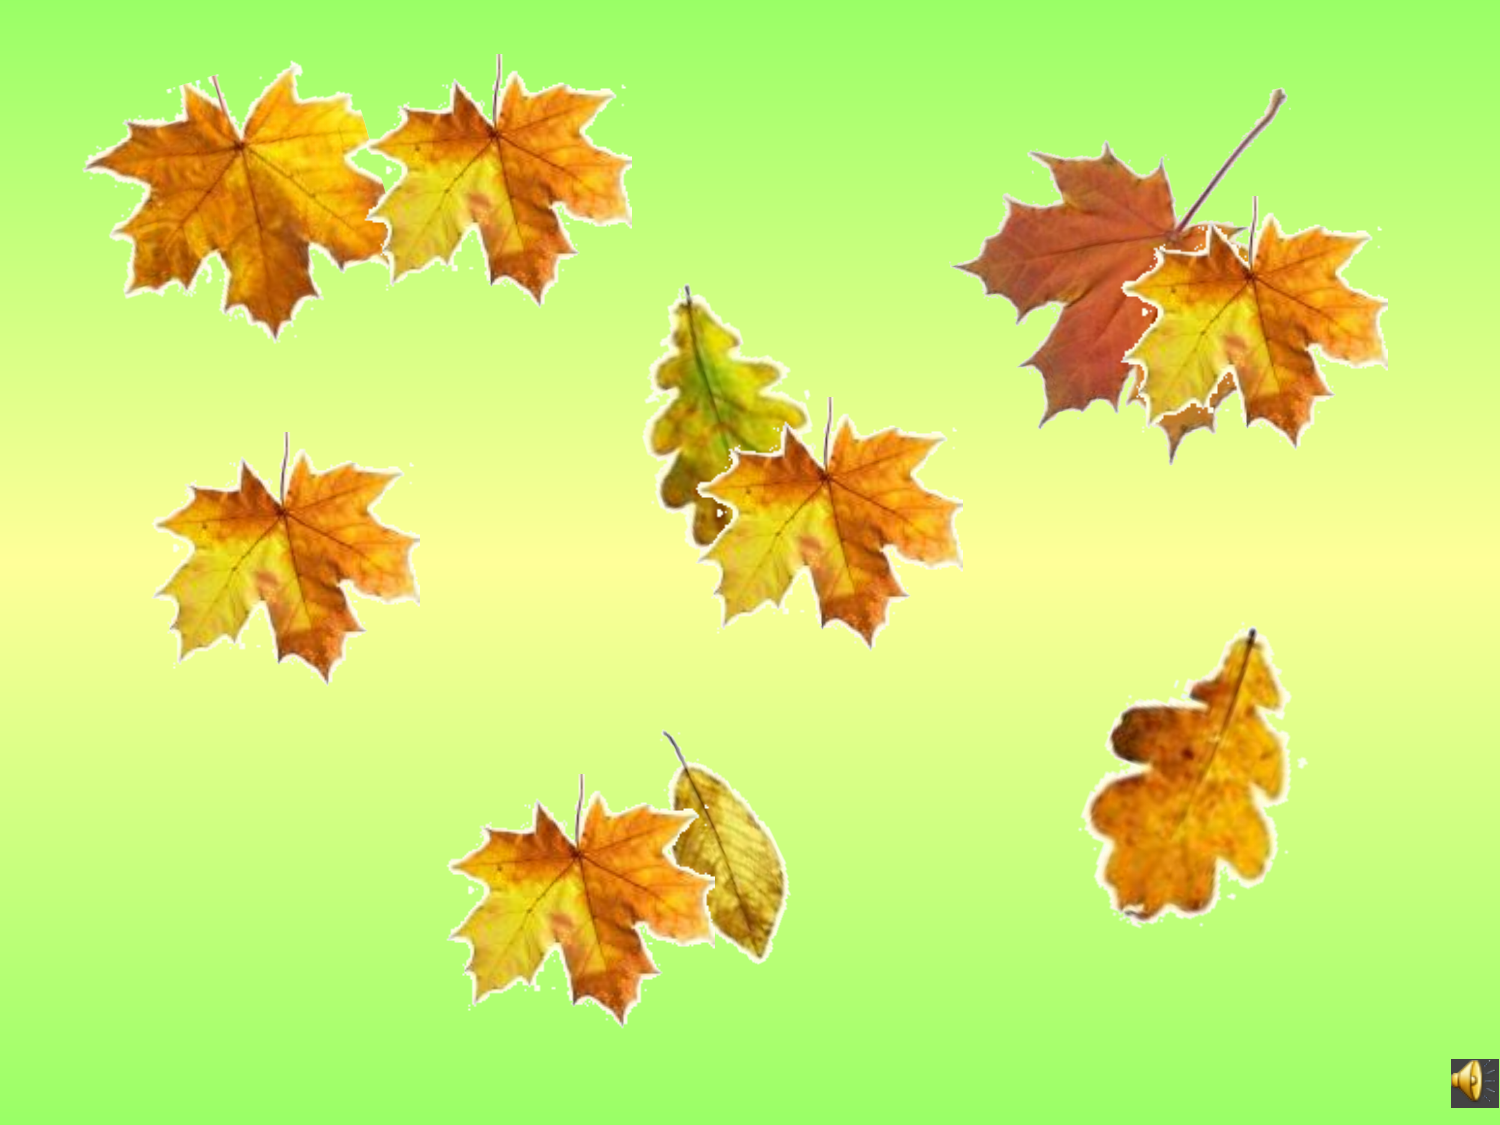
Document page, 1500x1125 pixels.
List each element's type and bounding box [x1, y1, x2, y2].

picture [1449, 1058, 1500, 1109]
picture [1001, 563, 1387, 1010]
picture [430, 688, 864, 1045]
picture [24, 39, 1389, 702]
